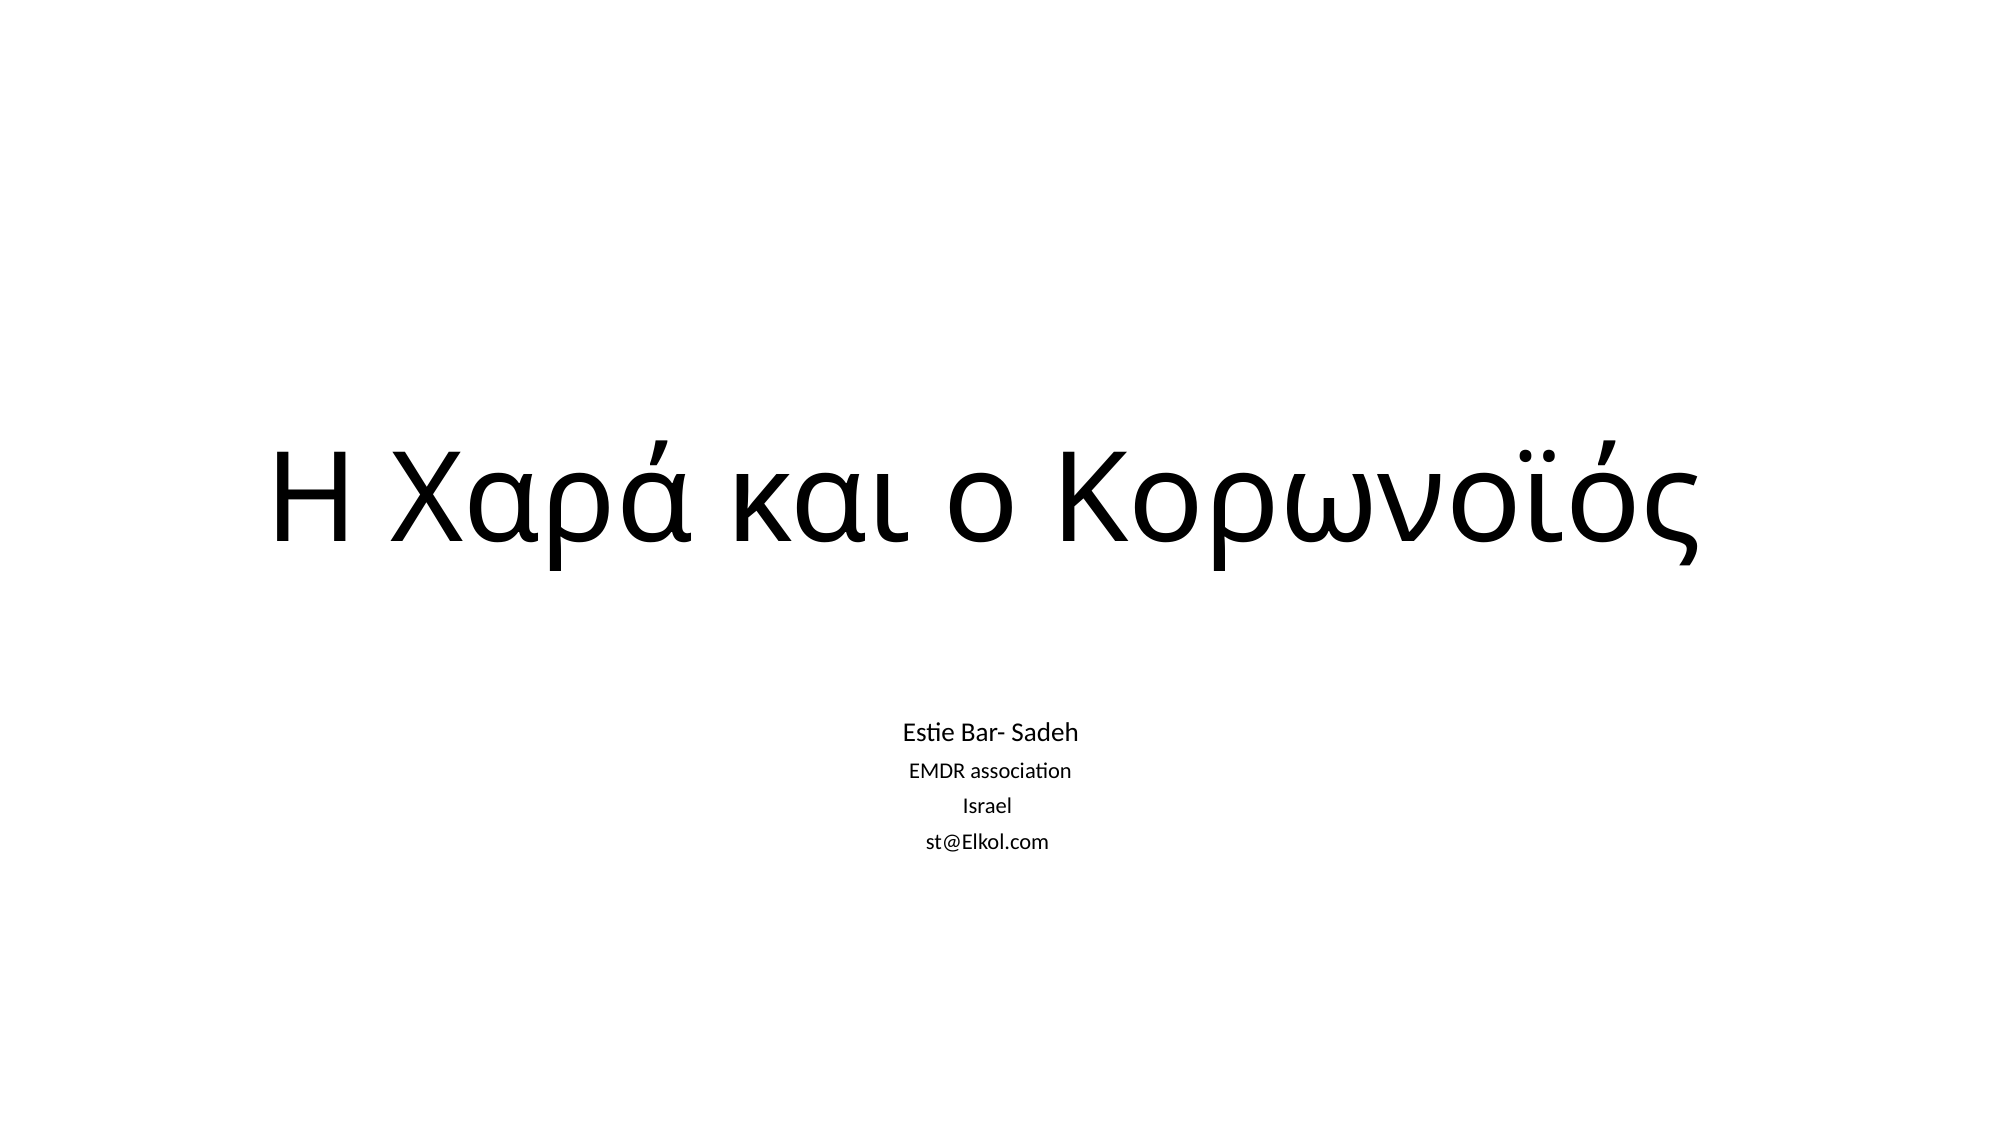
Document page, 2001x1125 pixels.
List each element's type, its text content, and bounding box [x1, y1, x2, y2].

subtitle Estie Bar- Sadeh EMDR association Israel st@Elkol.com [249, 711, 1725, 863]
title Η Χαρά και ο Κορωνοϊός [249, 184, 1750, 576]
